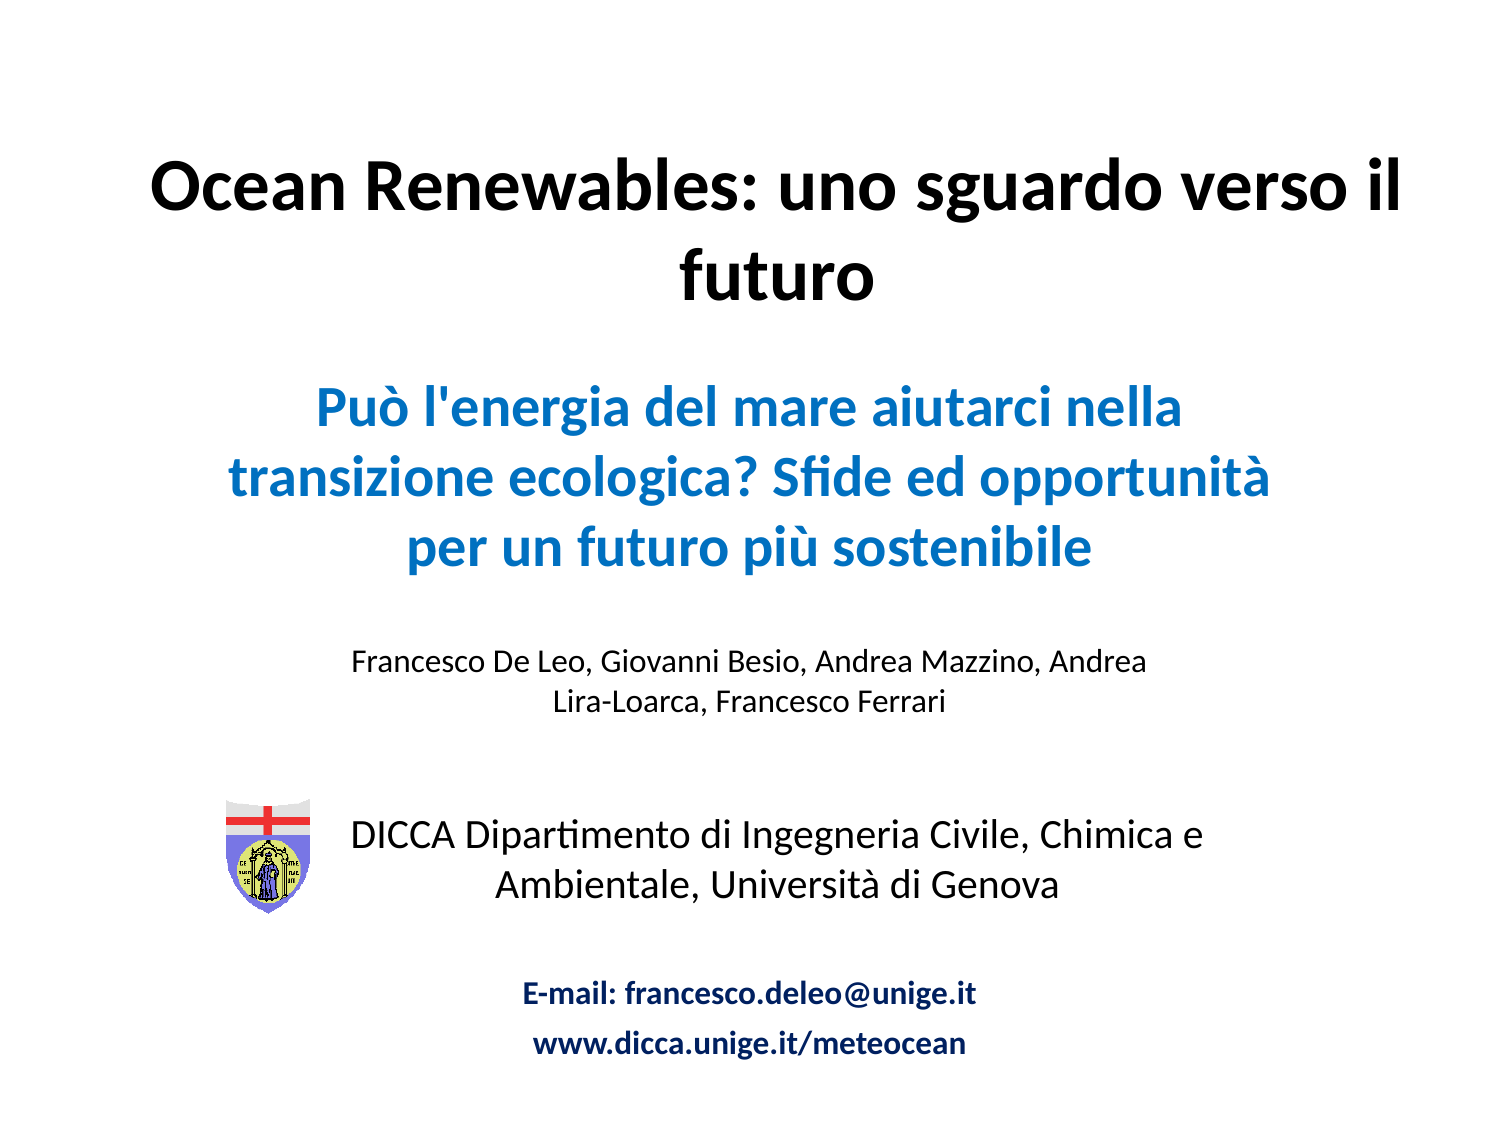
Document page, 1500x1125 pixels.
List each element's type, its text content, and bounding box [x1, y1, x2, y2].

text_box E-mail: francesco.deleo@unige.it www.dicca.unige.it/meteocean [210, 953, 1290, 1069]
text_box Francesco De Leo, Giovanni Besio, Andrea Mazzino, Andrea Lira-Loarca, Francesco Ferrari [336, 632, 1164, 727]
text_box Ocean Renewables: uno sguardo verso il futuro [68, 128, 1487, 324]
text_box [221, 797, 1318, 917]
text_box Può l'energia del mare aiutarci nella transizione ecologica? Sfide ed opportunità per un futuro più sostenibile [177, 361, 1323, 586]
